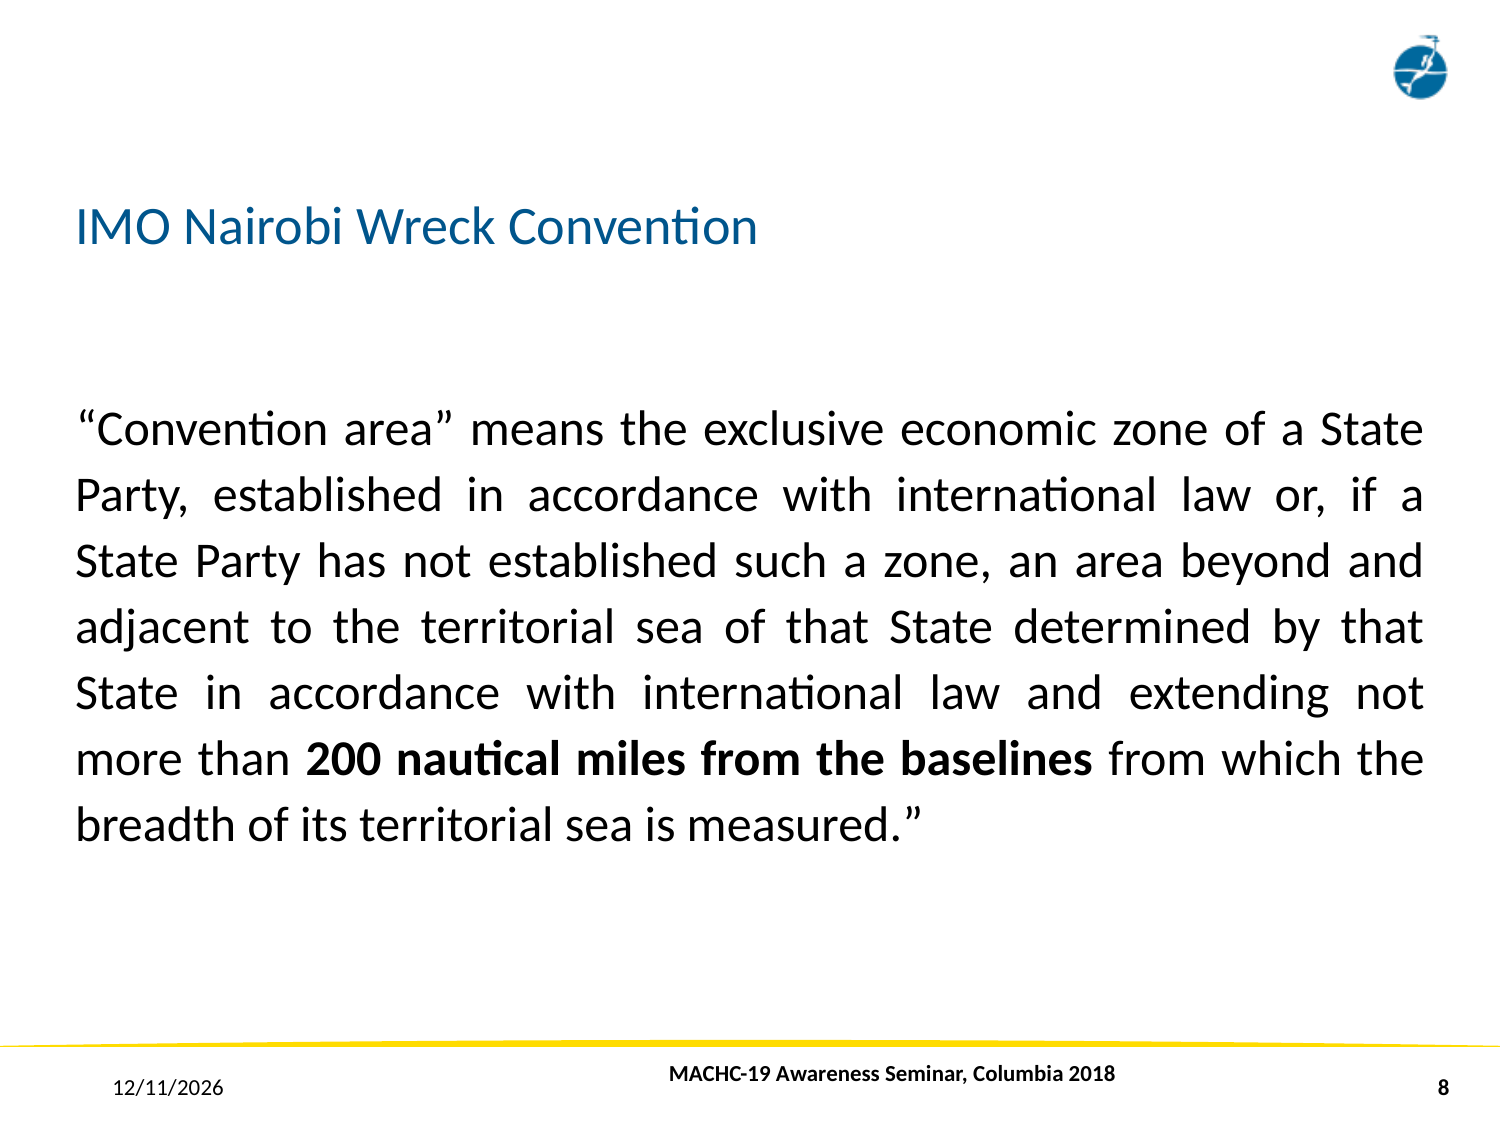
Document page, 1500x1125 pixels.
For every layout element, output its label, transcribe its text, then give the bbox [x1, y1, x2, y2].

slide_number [112, 1046, 461, 1125]
footer MACHC-19 Awareness Seminar, Columbia 2018 [437, 1042, 1117, 1103]
list “Convention area” means the exclusive economic zone of a State Party, established in accordance with international law or, if a State Party has not established such a zone, an area beyond and adjacent to the territorial sea of that State determined by that State in accordance with international law and extending not more than 200 nautical miles from the baselines from which the breadth of its territorial sea is measured.” [75, 267, 1425, 1038]
slide_number 8 [1387, 1046, 1500, 1125]
title IMO Nairobi Wreck Convention [75, 115, 1425, 256]
